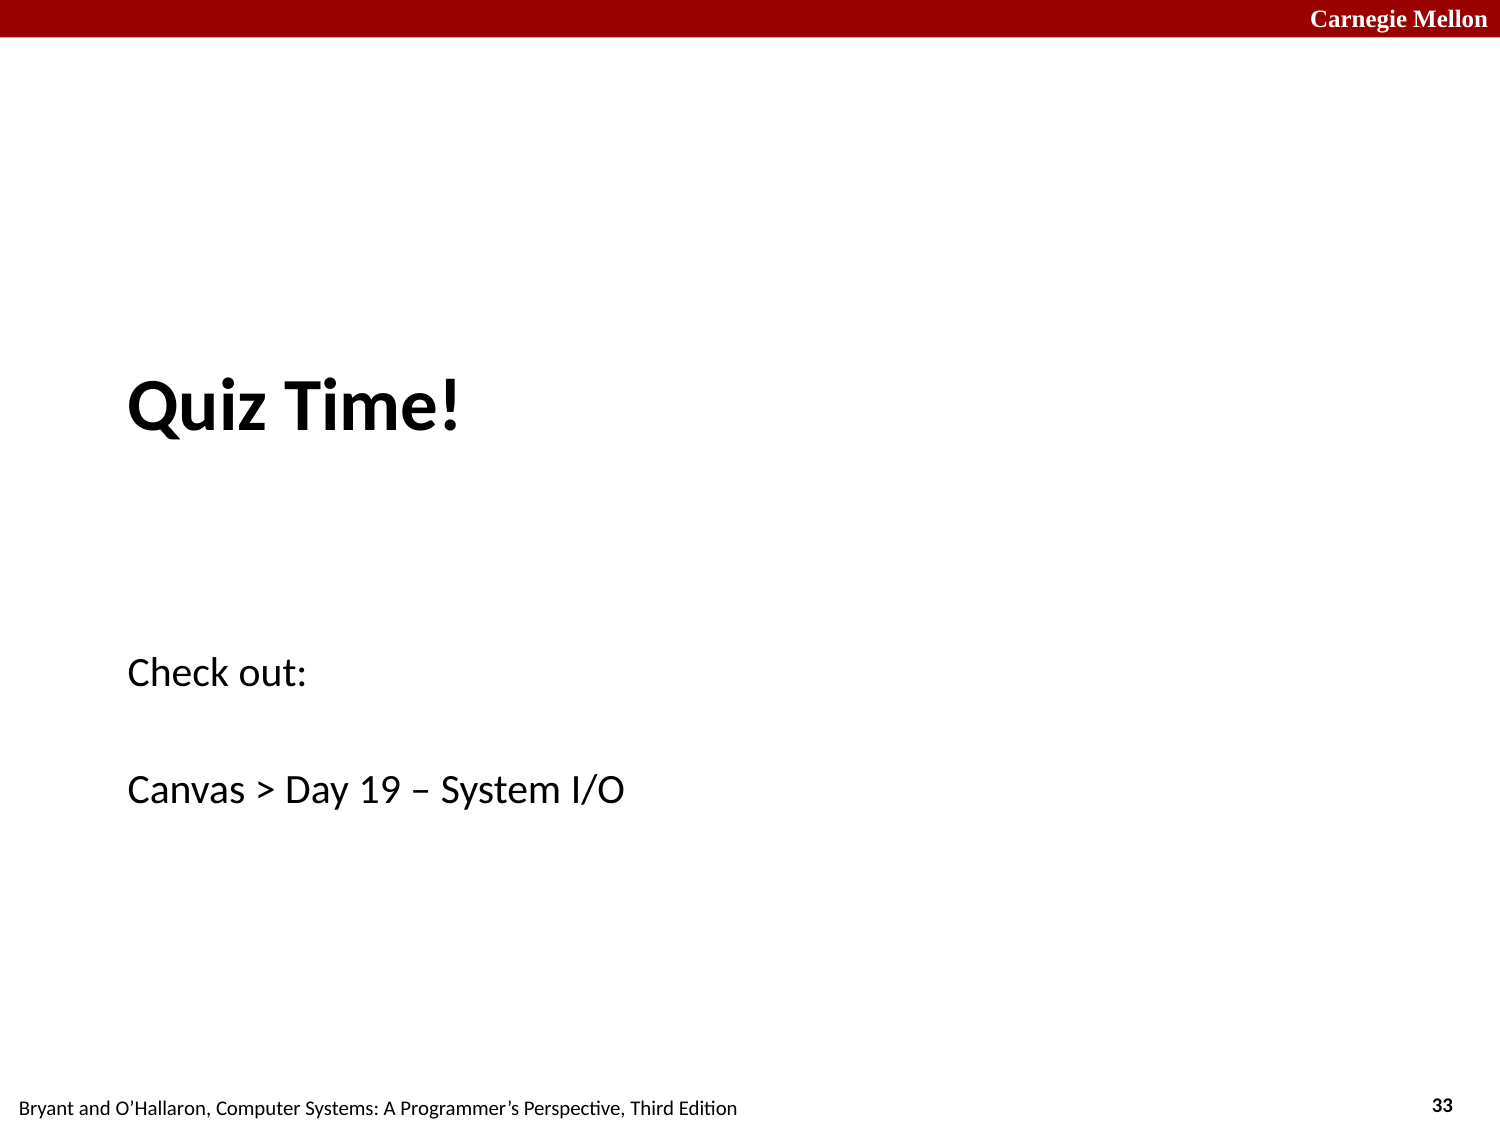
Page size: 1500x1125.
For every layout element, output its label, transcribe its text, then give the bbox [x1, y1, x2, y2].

title Quiz Time! [112, 279, 1388, 522]
subtitle Check out: Canvas > Day 19 – System I/O [112, 637, 1373, 926]
